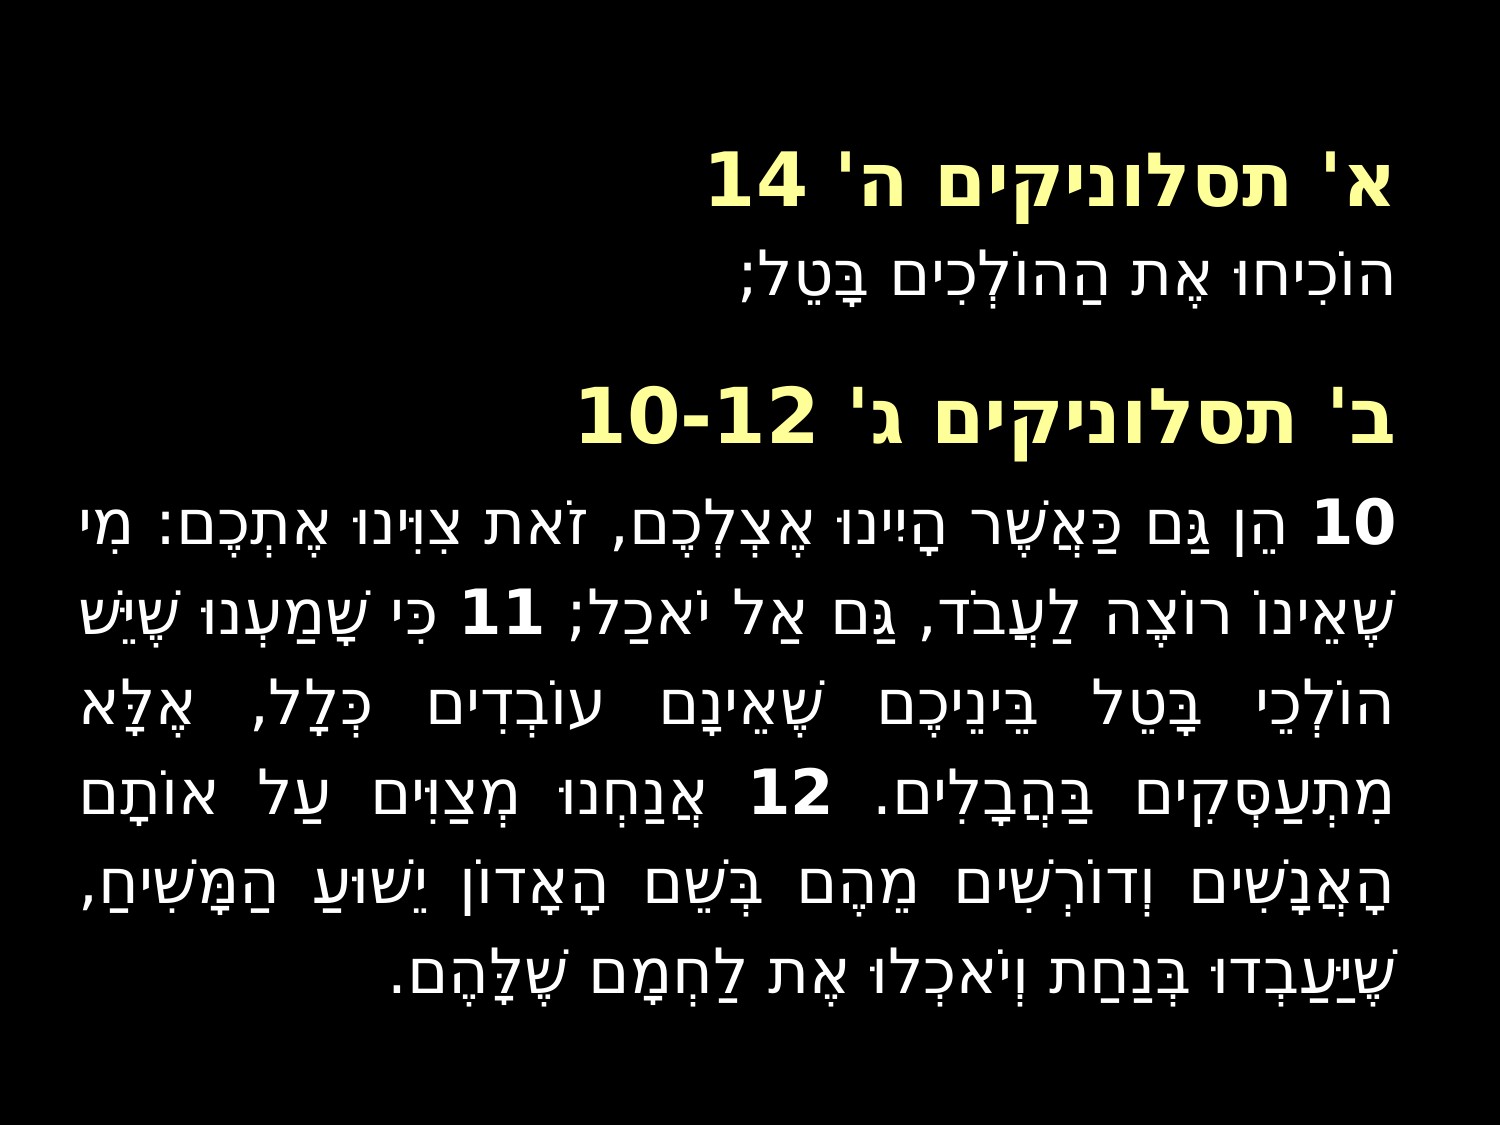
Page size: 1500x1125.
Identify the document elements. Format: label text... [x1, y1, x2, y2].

subtitle הוֹכִיחוּ אֶת הַהוֹלְכִים בָּטֵל; 10 הֵן גַּם ‏כַּאֲשֶׁר הָיִינוּ אֶצְלְכֶם, זֹאת צִוִּינוּ אֶתְכֶם: מִי שֶׁאֵינוֹ רוֹצֶה לַעֲבֹד, גַּם אַל יֹאכַל; 11 כִּי שָׁמַעְנוּ שֶׁיֵּשׁ הוֹלְכֵי ‏בָּטֵל בֵּינֵיכֶם שֶׁאֵינָם עוֹבְדִים כְּלָל, אֶלָּא מִתְעַסְּקִים בַּהֲבָלִים. 12 אֲנַחְנוּ מְצַוִּים עַל אוֹתָם הָאֲנָשִׁים ‏וְדוֹרְשִׁים מֵהֶם בְּשֵׁם הָאָדוֹן יֵשׁוּעַ הַמָּשִׁיחַ, שֶׁיַּעַבְדוּ בְּנַחַת וְיֹאכְלוּ אֶת לַחְמָם שֶׁלָּהֶם. ‏ [63, 468, 1413, 1101]
title א' תסלוניקים ה' 14 [37, 123, 1413, 231]
text_box ב' תסלוניקים ג' 10-12‏ [37, 363, 1413, 468]
subtitle הוֹכִיחוּ אֶת הַהוֹלְכִים בָּטֵל; 10 הֵן גַּם ‏כַּאֲשֶׁר הָיִינוּ אֶצְלְכֶם, זֹאת צִוִּינוּ אֶתְכֶם: מִי שֶׁאֵינוֹ רוֹצֶה לַעֲבֹד, גַּם אַל יֹאכַל; 11 כִּי שָׁמַעְנוּ שֶׁיֵּשׁ הוֹלְכֵי ‏בָּטֵל בֵּינֵיכֶם שֶׁאֵינָם עוֹבְדִים כְּלָל, אֶלָּא מִתְעַסְּקִים בַּהֲבָלִים. 12 אֲנַחְנוּ מְצַוִּים עַל אוֹתָם הָאֲנָשִׁים ‏וְדוֹרְשִׁים מֵהֶם בְּשֵׁם הָאָדוֹן יֵשׁוּעַ הַמָּשִׁיחַ, שֶׁיַּעַבְדוּ בְּנַחַת וְיֹאכְלוּ אֶת לַחְמָם שֶׁלָּהֶם. ‏ [63, 210, 1413, 363]
